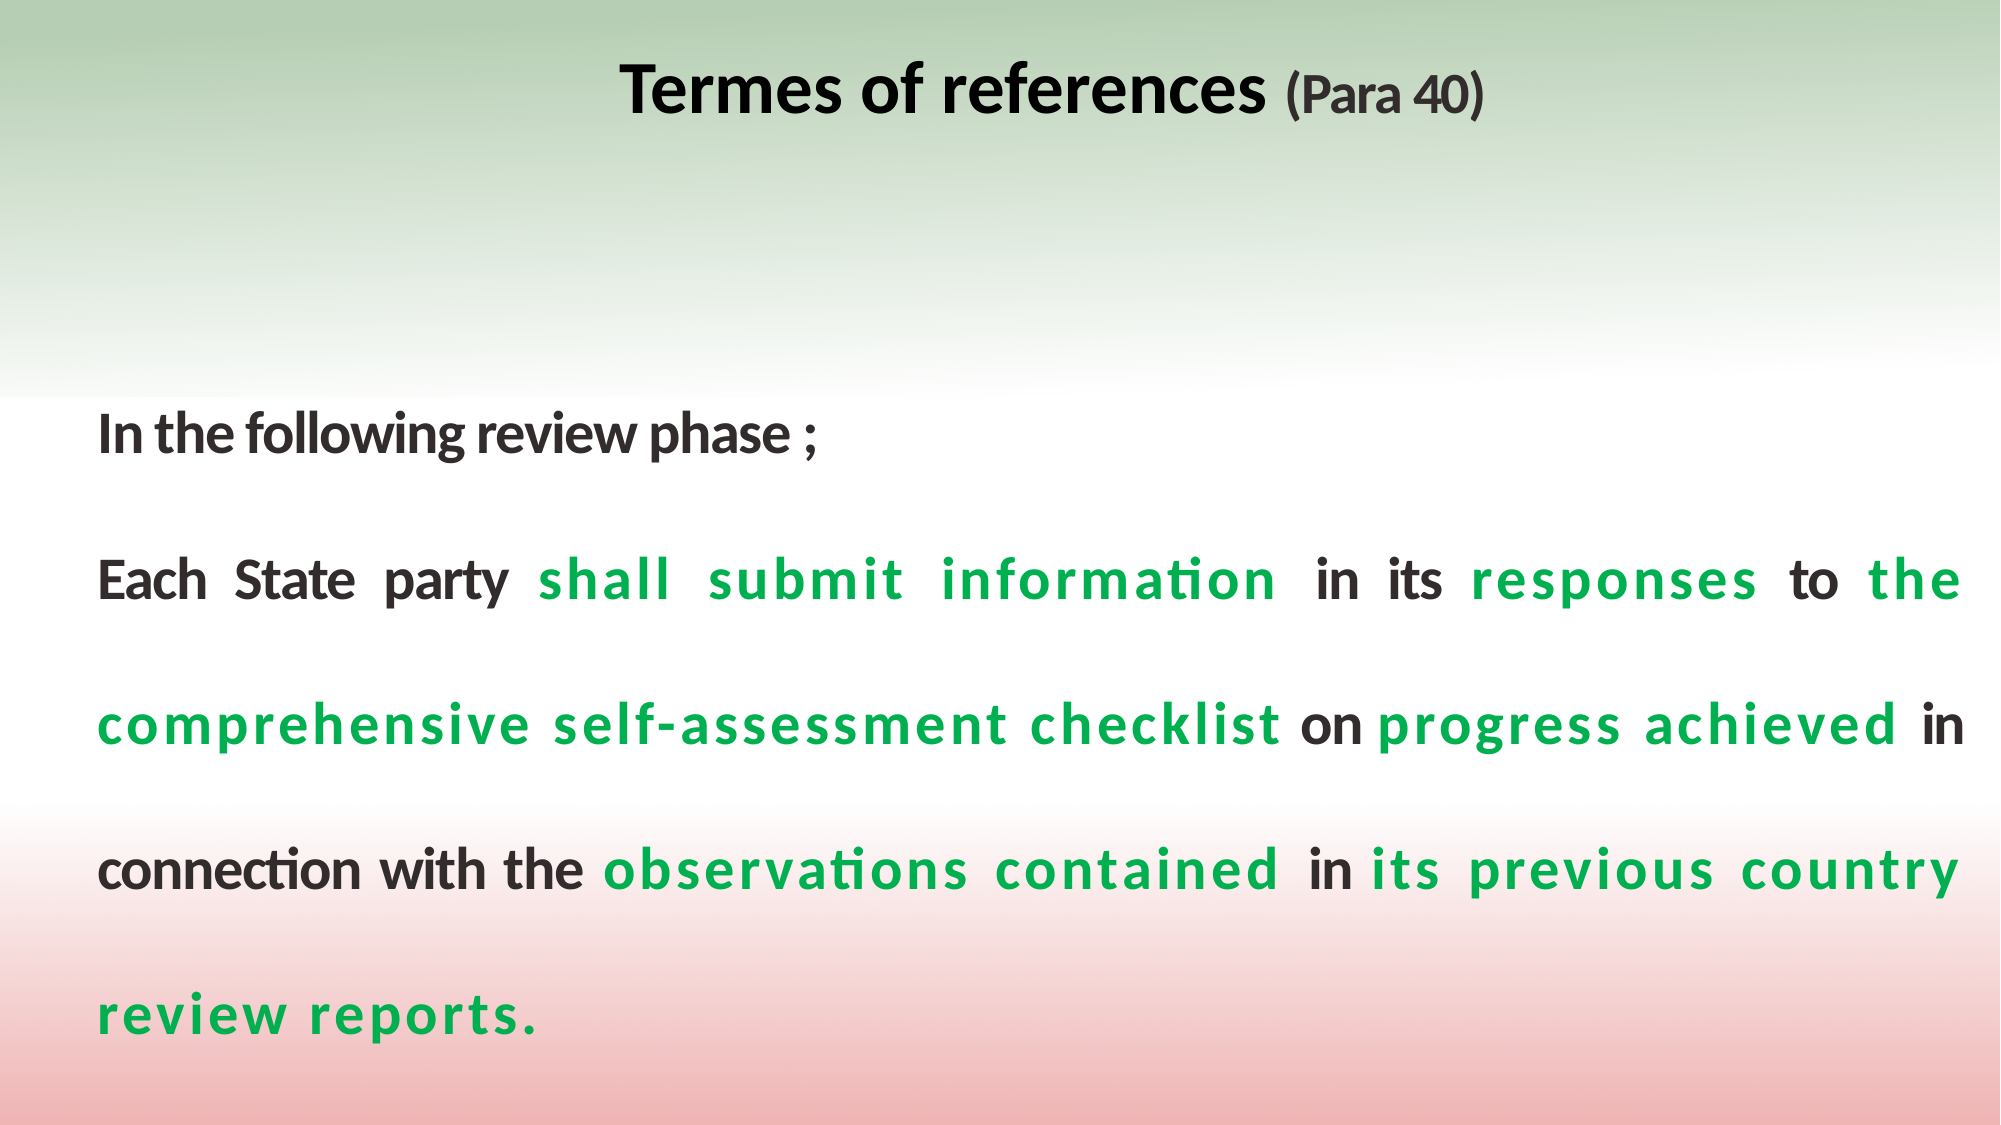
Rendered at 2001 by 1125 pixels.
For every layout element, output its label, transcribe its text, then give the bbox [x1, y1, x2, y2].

title Termes of references (Para 40) [392, 0, 1733, 178]
text_box In the following review phase ; Each State party shall submit information in its responses to the comprehensive self-assessment checklist on progress achieved in connection with the observations contained in its previous country review reports. [96, 320, 1966, 1047]
